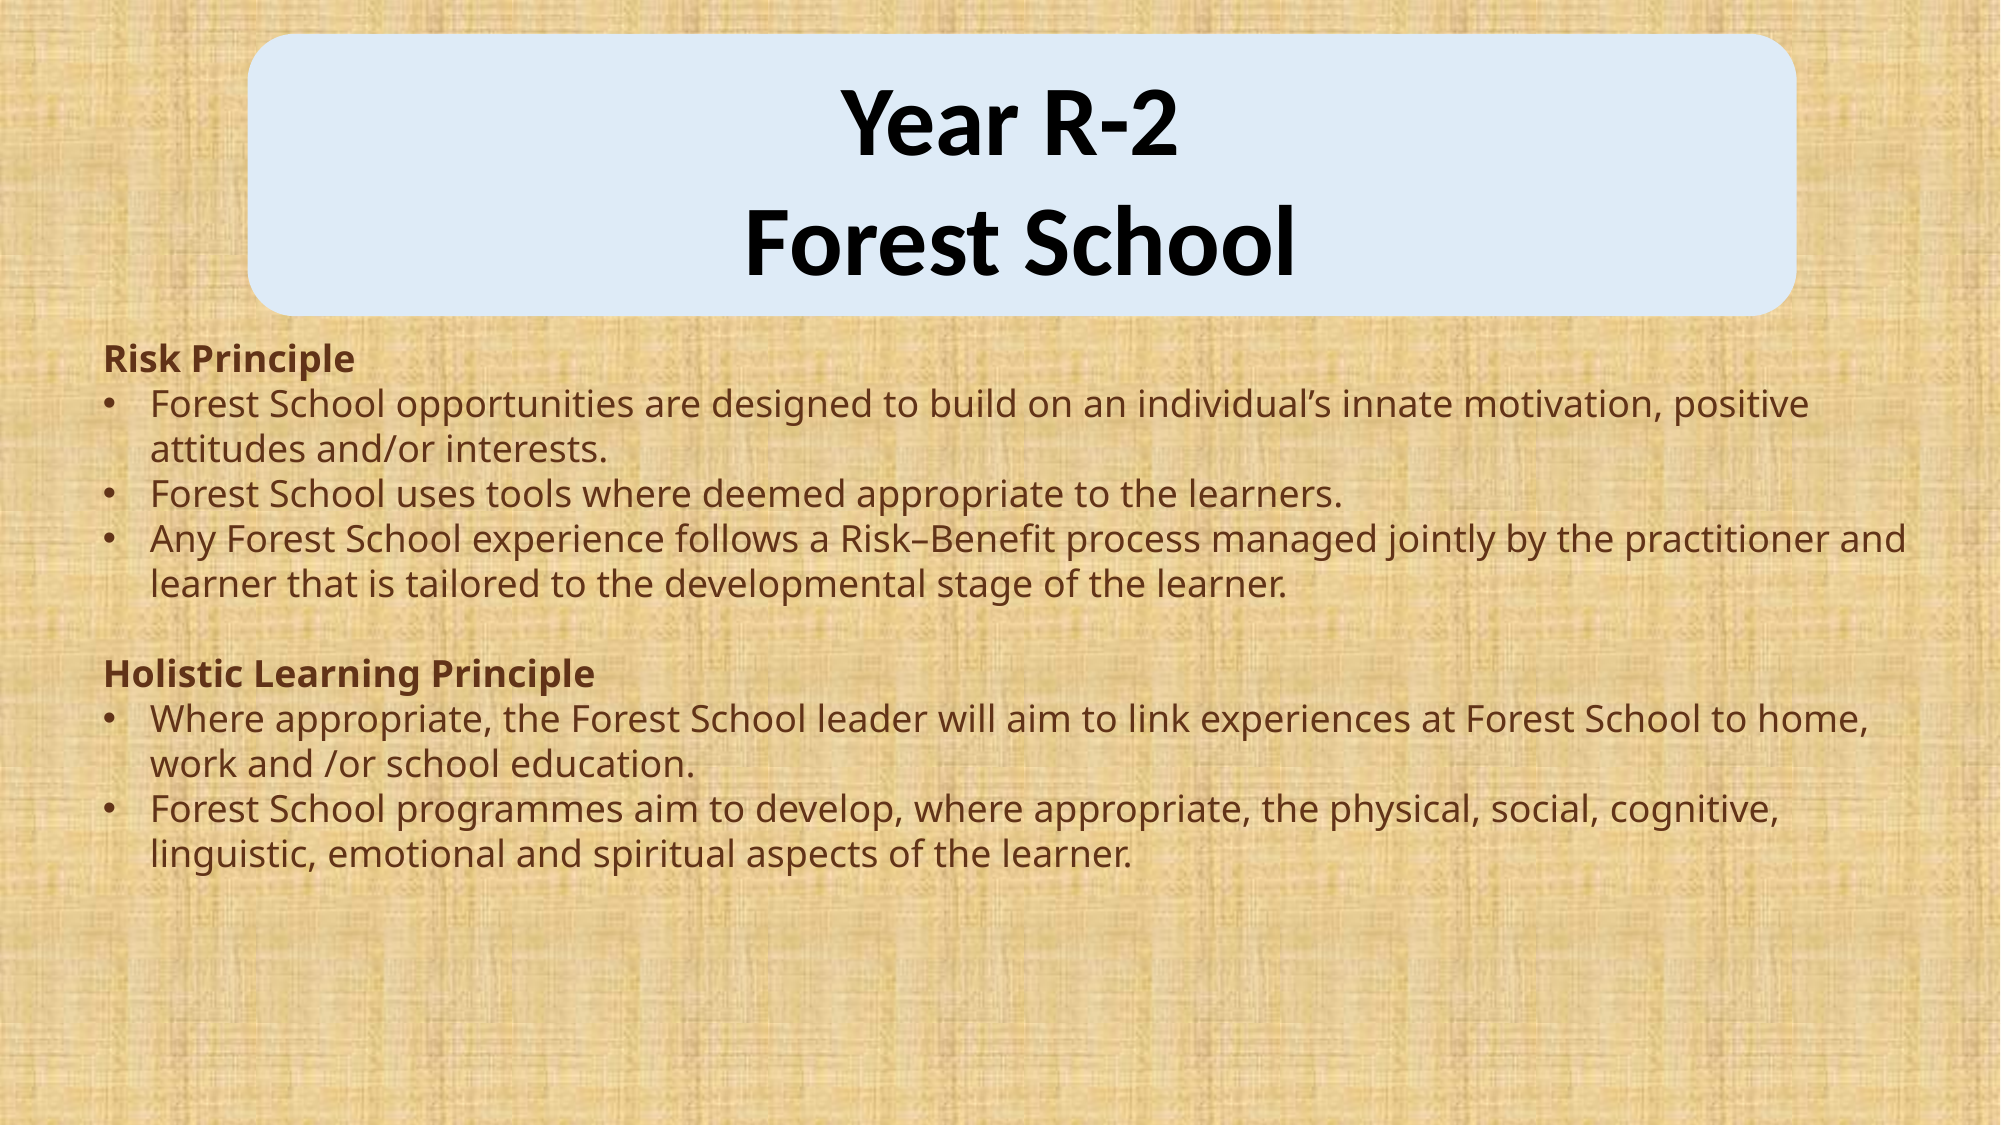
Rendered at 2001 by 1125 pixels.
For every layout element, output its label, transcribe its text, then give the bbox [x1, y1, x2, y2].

text_box Risk Principle Forest School opportunities are designed to build on an individual’s innate motivation, positive attitudes and/or interests. Forest School uses tools where deemed appropriate to the learners. Any Forest School experience follows a Risk–Benefit process managed jointly by the practitioner and learner that is tailored to the developmental stage of the learner. Holistic Learning Principle Where appropriate, the Forest School leader will aim to link experiences at Forest School to home, work and /or school education. Forest School programmes aim to develop, where appropriate, the physical, social, cognitive, linguistic, emotional and spiritual aspects of the learner. [88, 328, 1932, 928]
text_box Year R-2 Forest School [247, 33, 1797, 317]
picture [0, 0, 2001, 1125]
